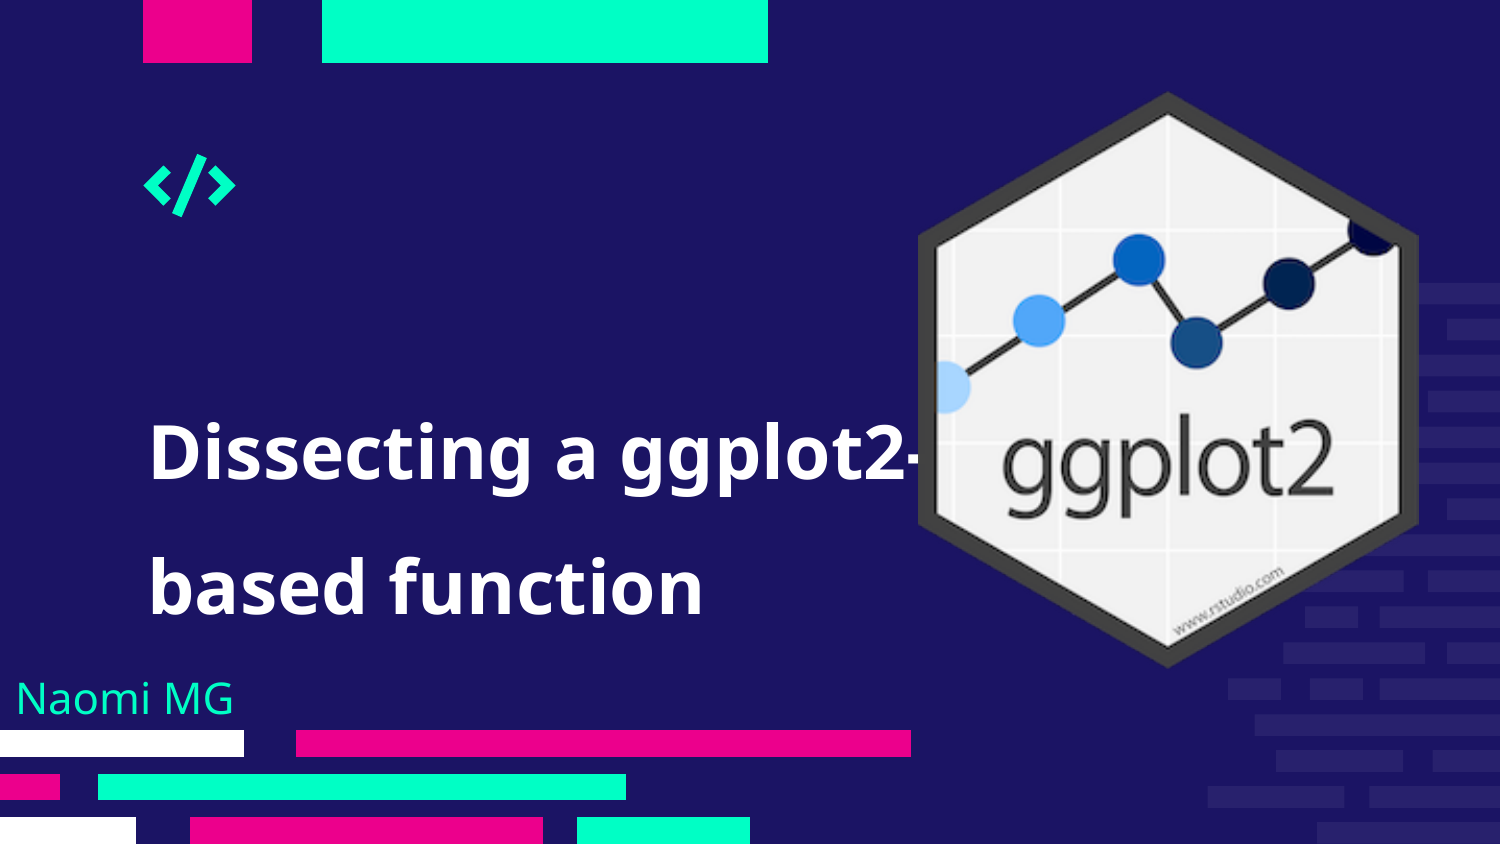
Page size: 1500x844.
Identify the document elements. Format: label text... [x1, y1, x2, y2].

subtitle Naomi MG [0, 670, 1398, 801]
title Dissecting a ggplot2-based function [132, 346, 913, 630]
picture [918, 91, 1419, 672]
